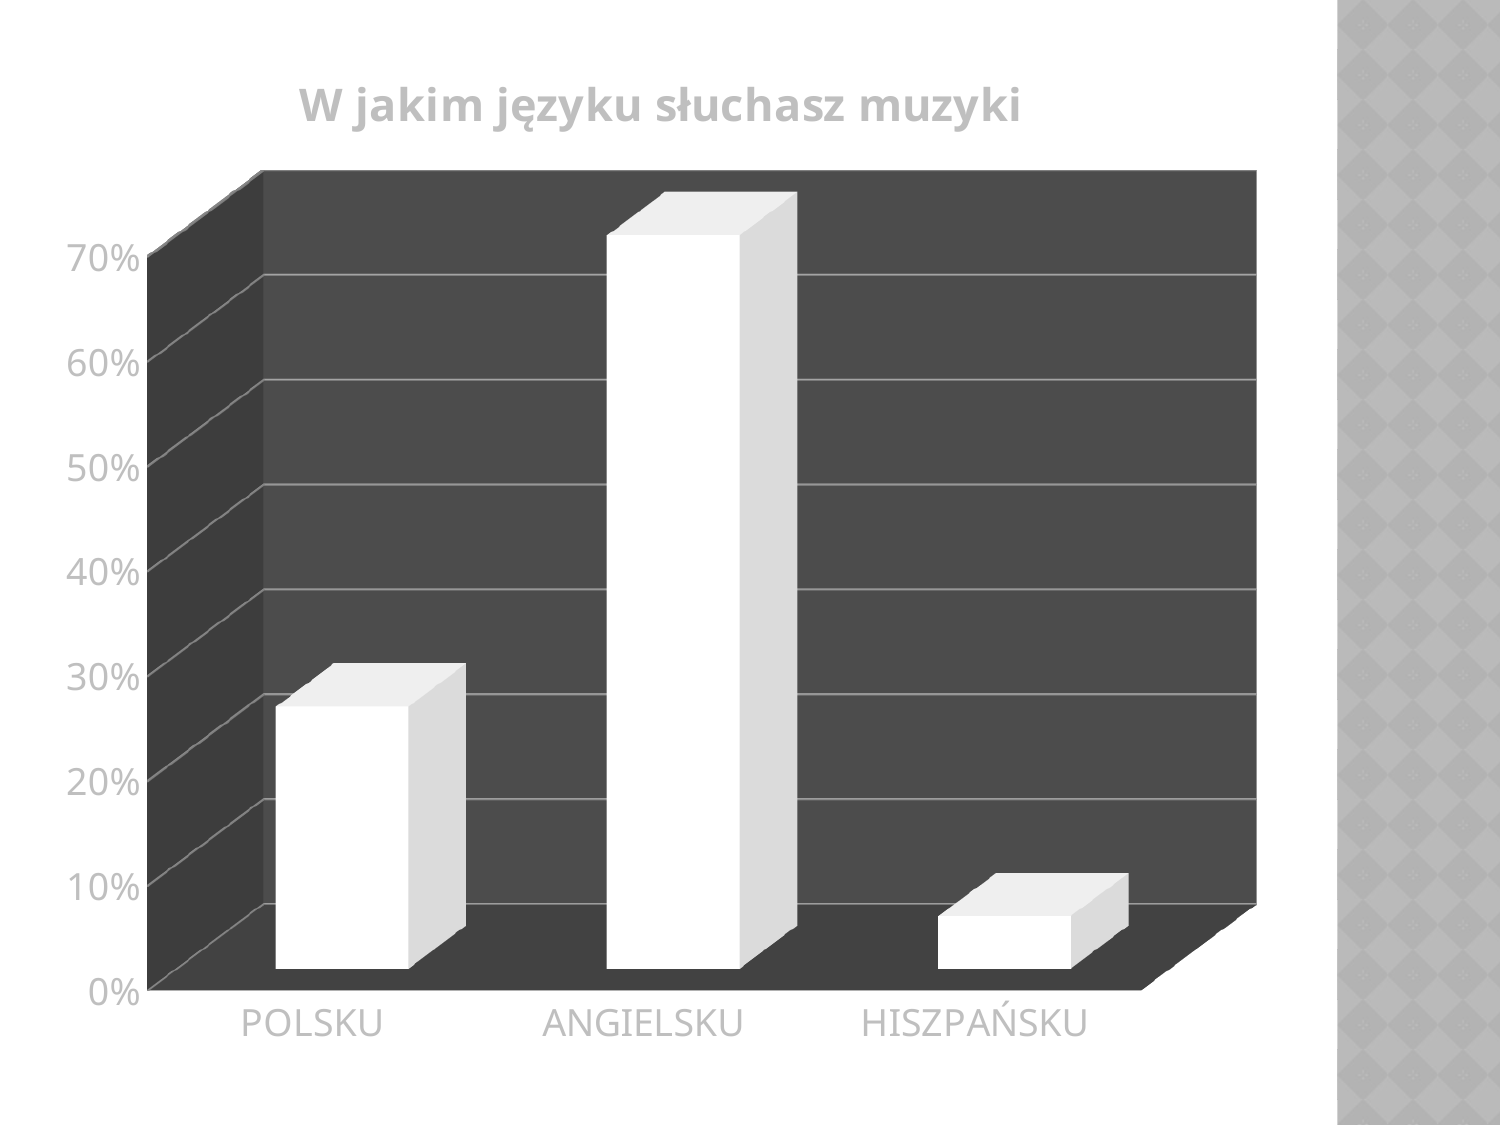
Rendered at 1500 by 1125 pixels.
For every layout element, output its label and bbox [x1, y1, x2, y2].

chart [40, 30, 1282, 1071]
